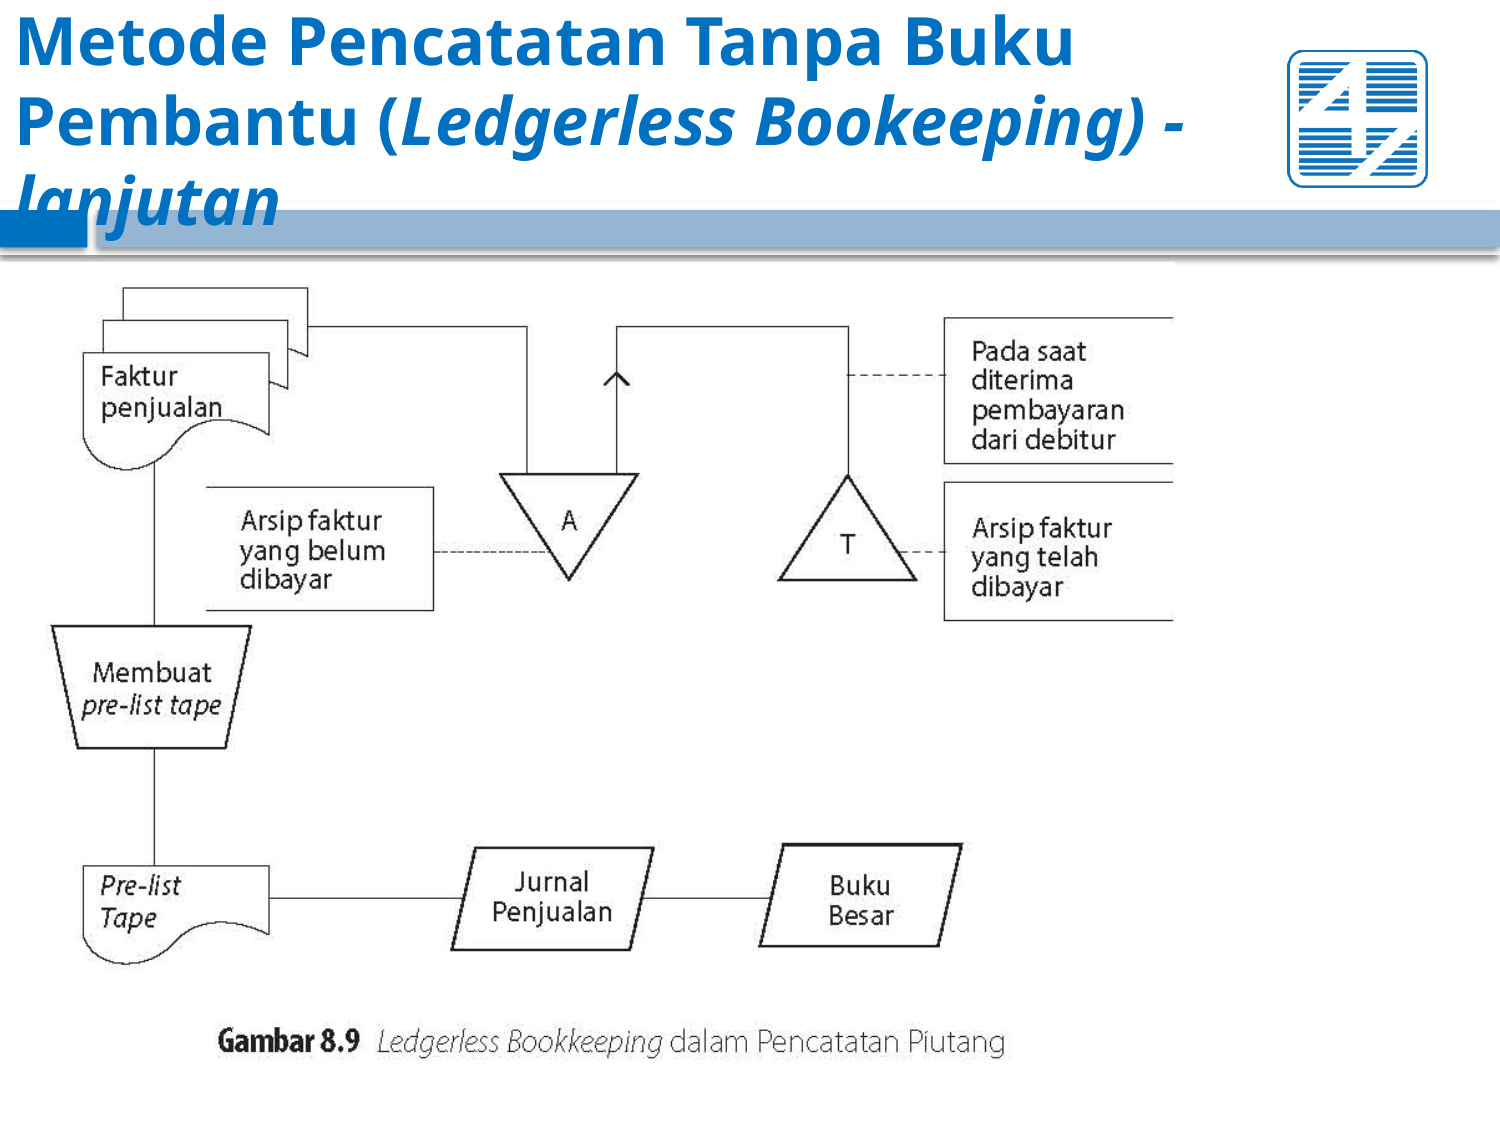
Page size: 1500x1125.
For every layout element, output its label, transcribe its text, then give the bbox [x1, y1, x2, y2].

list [0, 262, 1176, 1094]
title Metode Pencatatan Tanpa Buku Pembantu (Ledgerless Bookeeping) - lanjutan [0, 37, 1438, 200]
